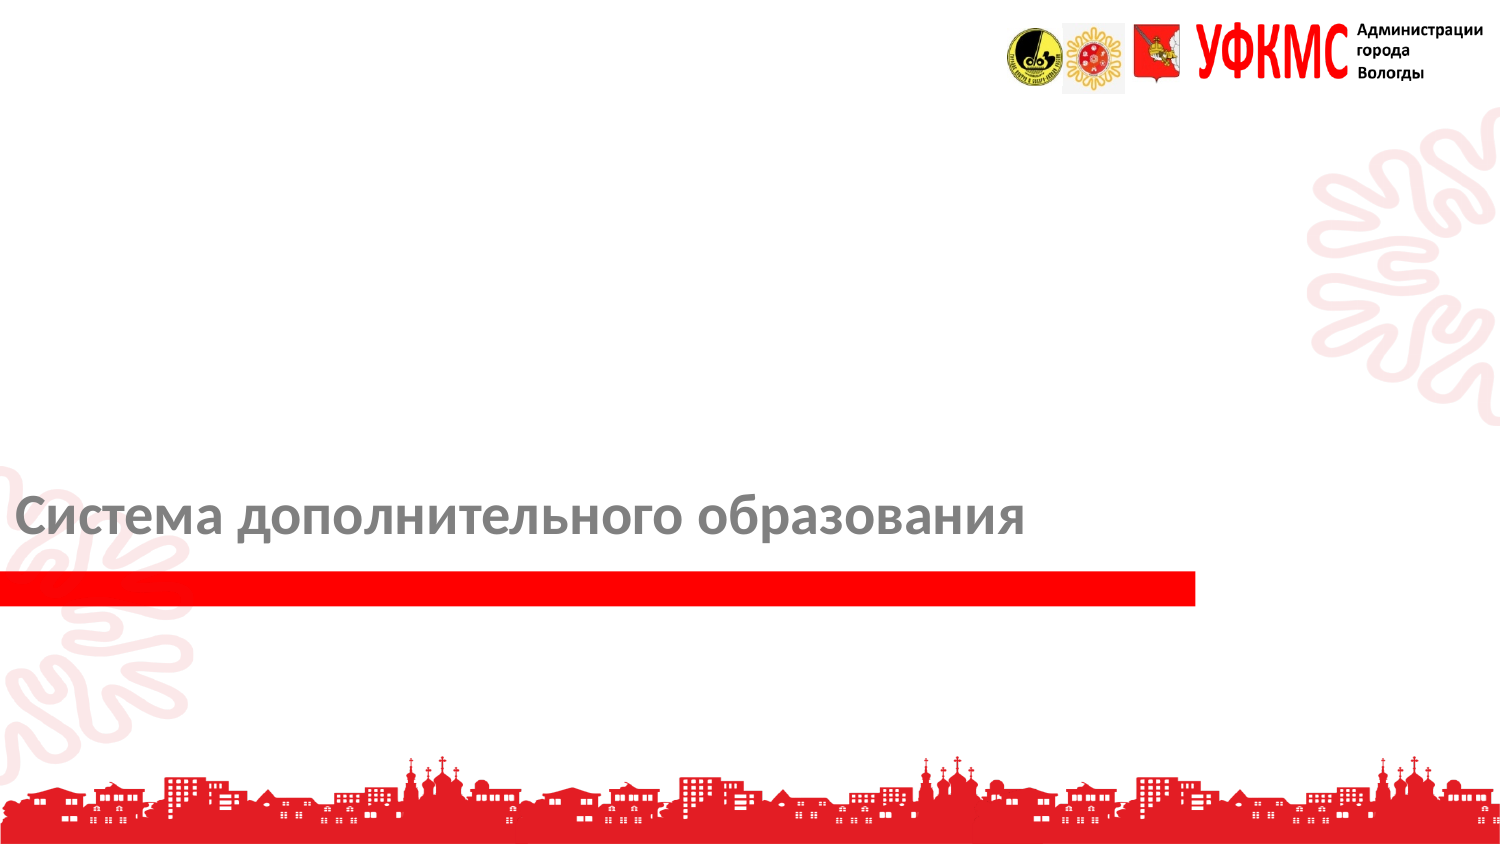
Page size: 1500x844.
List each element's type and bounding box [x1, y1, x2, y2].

text_box [0, 11, 1500, 844]
